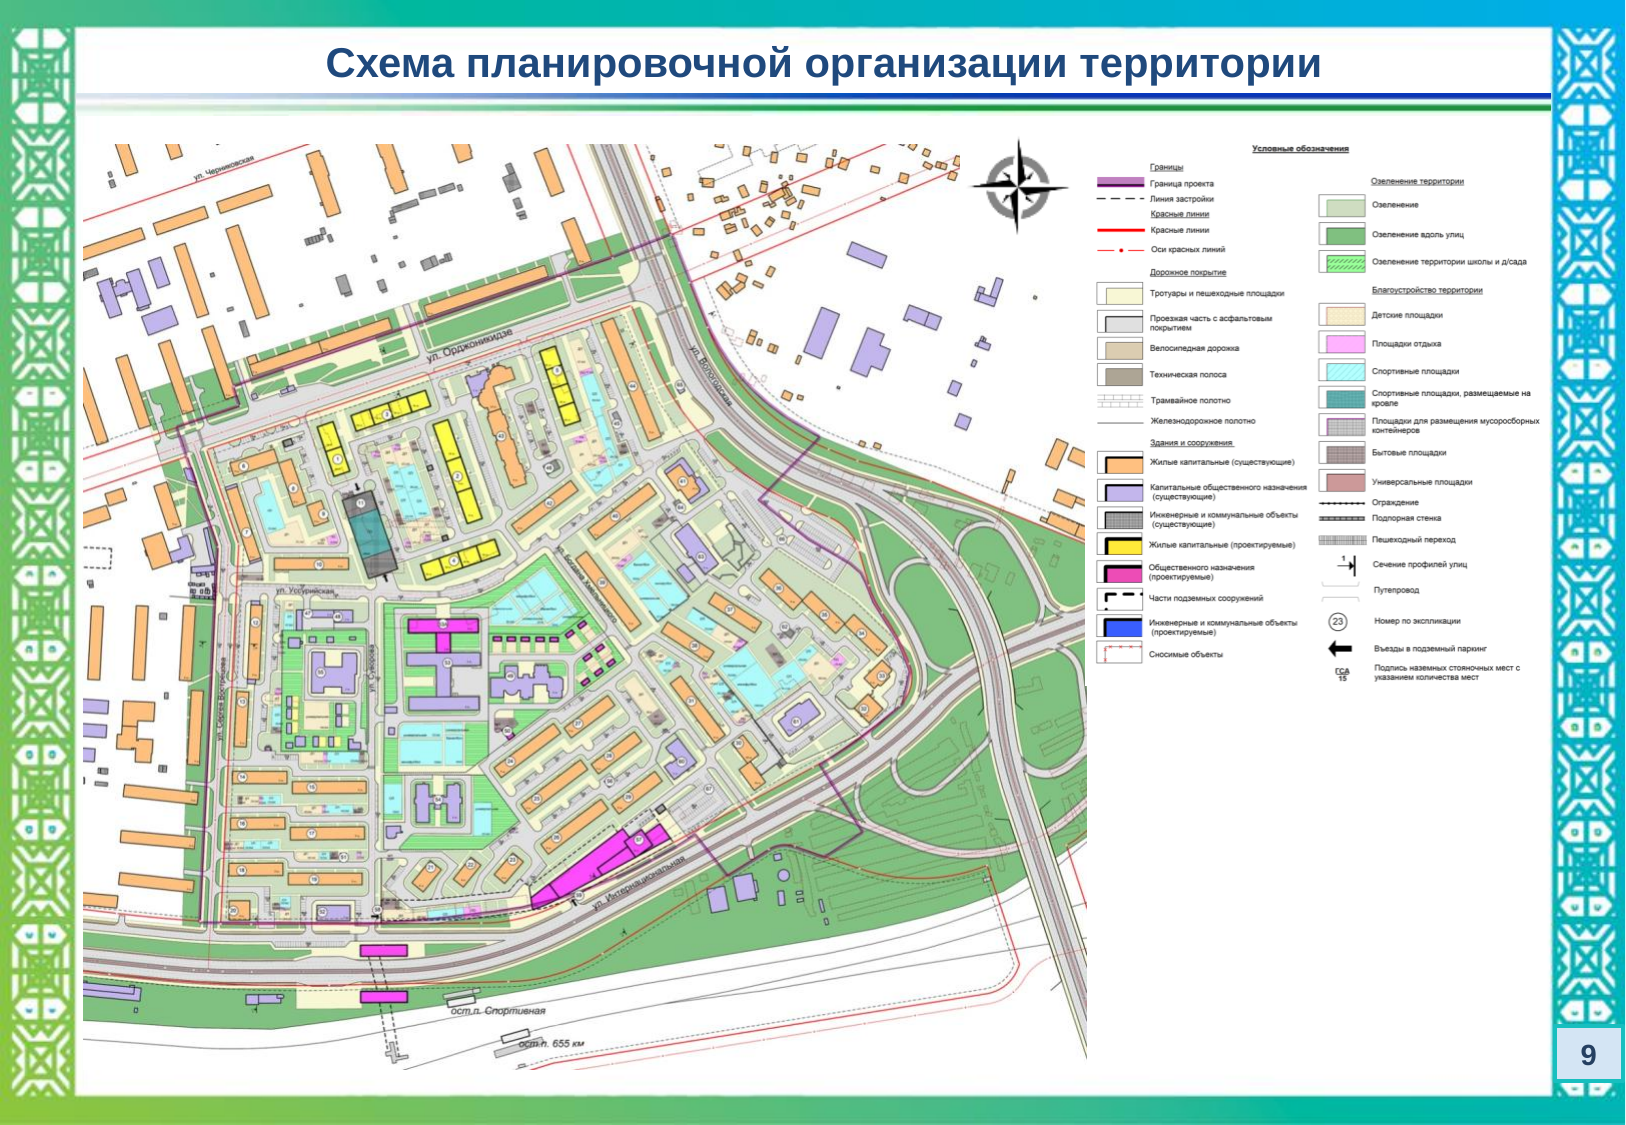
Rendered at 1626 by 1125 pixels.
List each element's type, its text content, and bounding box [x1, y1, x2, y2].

picture [1622, 430, 1626, 446]
picture [1561, 94, 1572, 99]
picture [0, 0, 1626, 1125]
text_box 9 [1553, 1024, 1625, 1083]
text_box Схема планировочной организации территории [74, 27, 1575, 94]
picture [1575, 93, 1583, 99]
